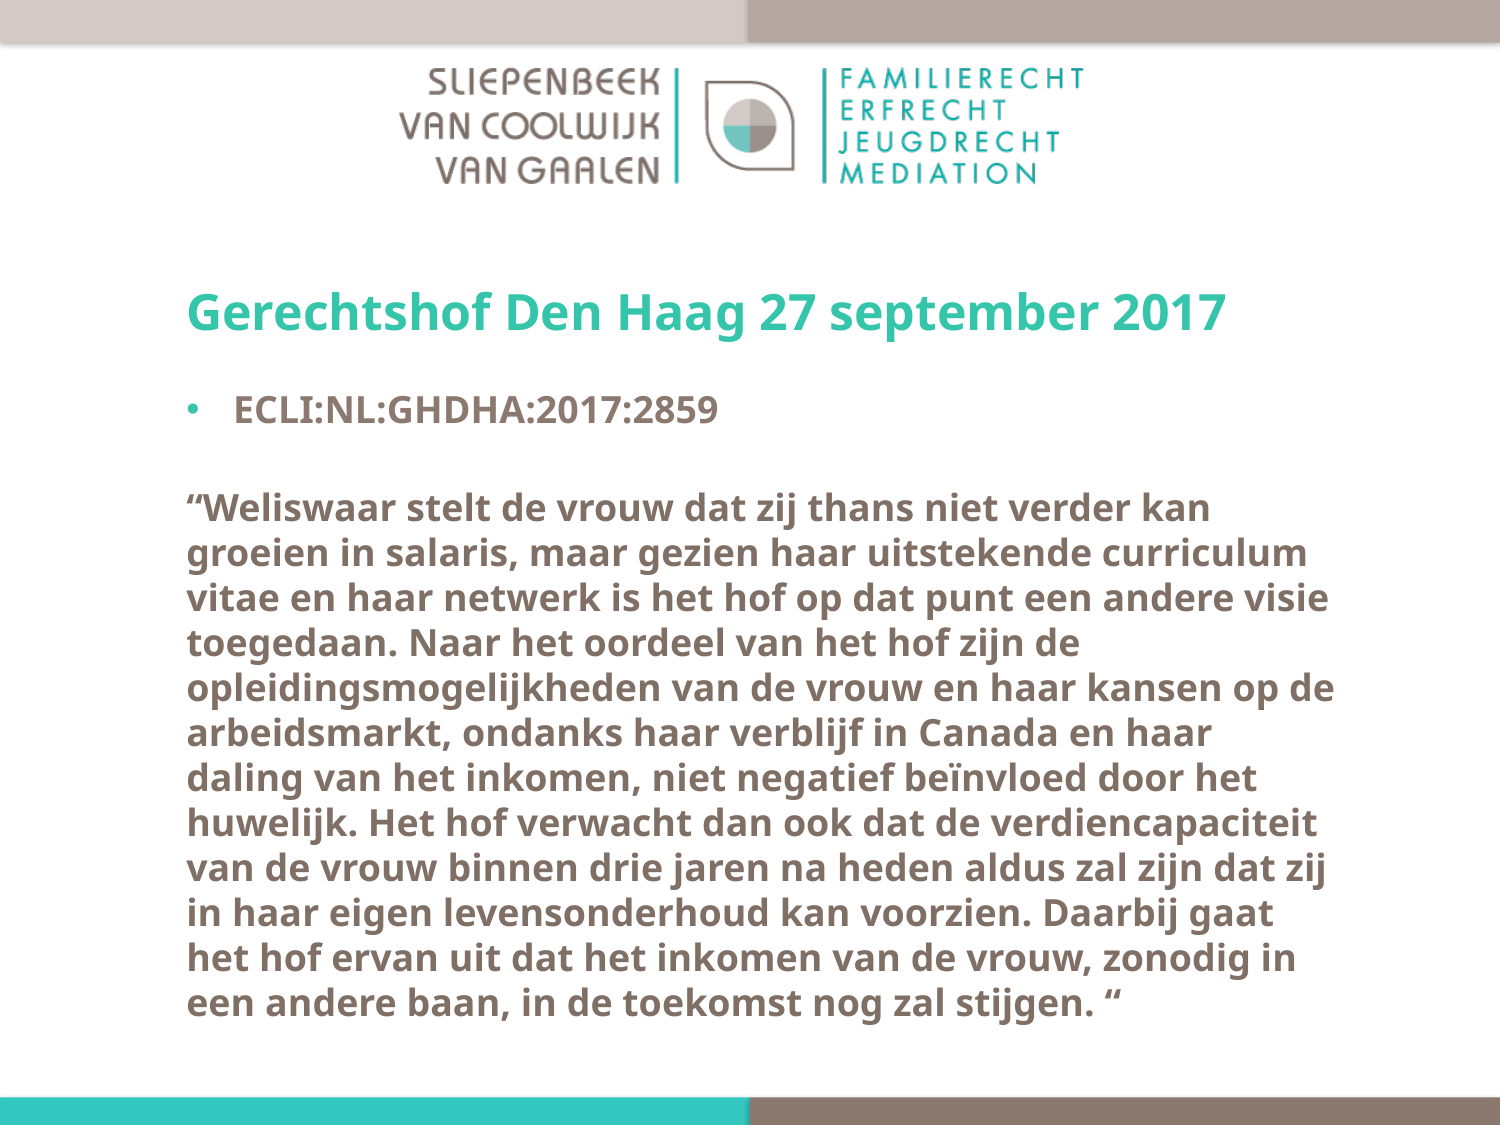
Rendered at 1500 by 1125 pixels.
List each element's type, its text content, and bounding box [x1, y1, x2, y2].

title Gerechtshof Den Haag 27 september 2017 [171, 267, 1329, 354]
picture [398, 66, 1084, 185]
list ECLI:NL:GHDHA:2017:2859 “Weliswaar stelt de vrouw dat zij thans niet verder kan groeien in salaris, maar gezien haar uitstekende curriculum vitae en haar netwerk is het hof op dat punt een andere visie toegedaan. Naar het oordeel van het hof zijn de opleidingsmogelijkheden van de vrouw en haar kansen op de arbeidsmarkt, ondanks haar verblijf in Canada en haar daling van het inkomen, niet negatief beïnvloed door het huwelijk. Het hof verwacht dan ook dat de verdiencapaciteit van de vrouw binnen drie jaren na heden aldus zal zijn dat zij in haar eigen levensonderhoud kan voorzien. Daarbij gaat het hof ervan uit dat het inkomen van de vrouw, zonodig in een andere baan, in de toekomst nog zal stijgen. “ [171, 378, 1354, 1125]
